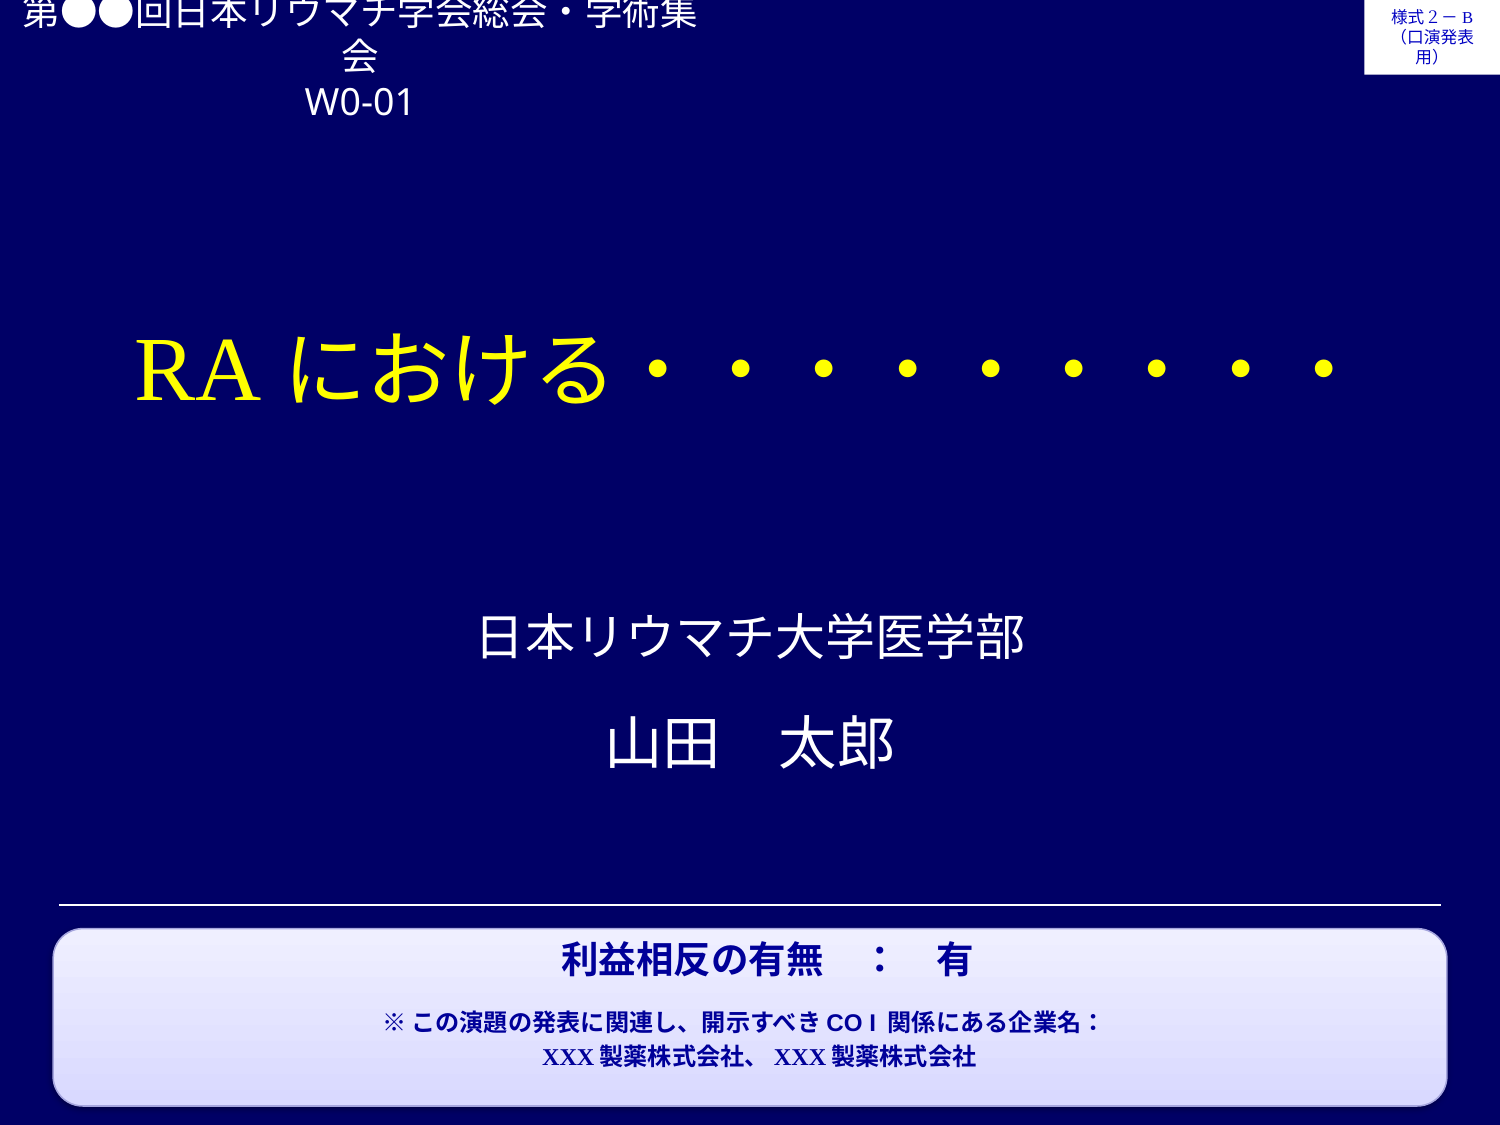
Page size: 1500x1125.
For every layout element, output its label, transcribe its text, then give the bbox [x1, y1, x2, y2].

text_box 第●●回日本リウマチ学会総会・学術集会 W0-01 [0, 0, 721, 111]
title RAにおける・・・・・・・・・ [24, 267, 1475, 433]
text_box 様式２－B （口演発表用） [1364, 0, 1500, 75]
subtitle 日本リウマチ大学医学部 山田 太郎 [50, 597, 1450, 873]
text_box ※この演題の発表に関連し、開示すべきCO I 関係にある企業名： XXX製薬株式会社、XXX製薬株式会社 [367, 999, 1152, 1102]
text_box 利益相反の有無 ： 有 [242, 928, 1294, 988]
text_box [52, 927, 1448, 1107]
